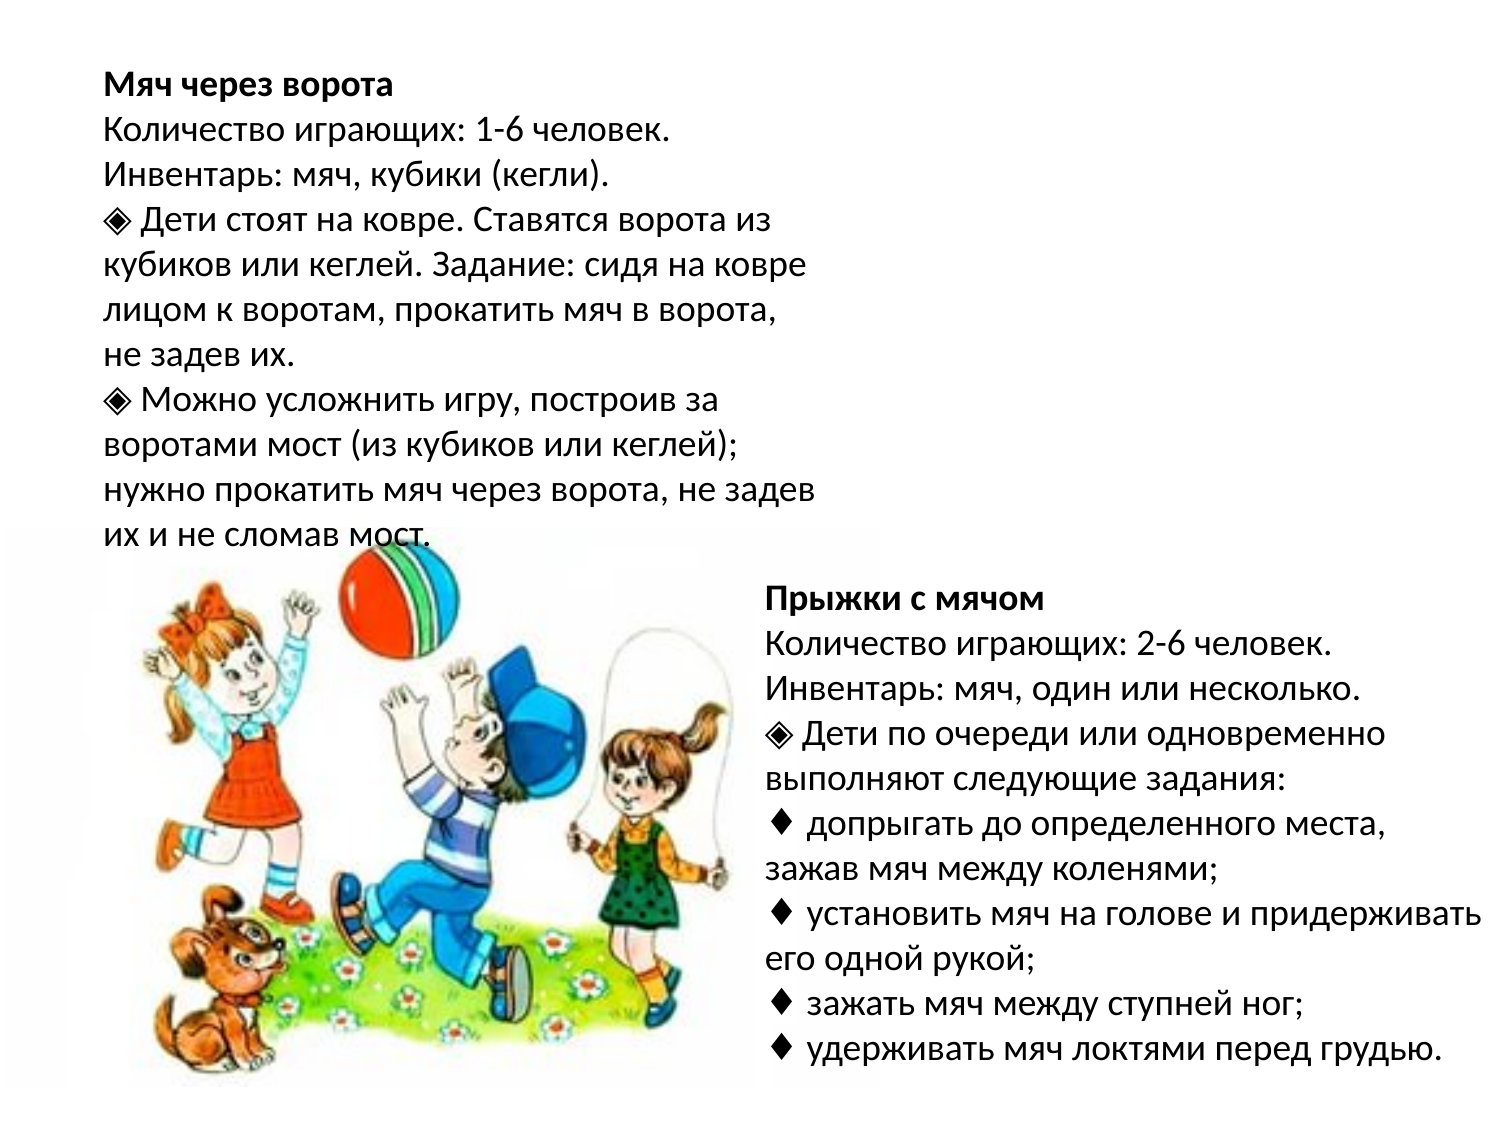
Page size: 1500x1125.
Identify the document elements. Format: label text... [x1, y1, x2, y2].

text_box Мяч через ворота Количество играющих: 1-6 человек. Инвентарь: мяч, кубики (кегли). ◈ Дети стоят на ковре. Ставятся ворота из кубиков или кеглей. Задание: сидя на ковре лицом к воротам, прокатить мяч в ворота, не задев их. ◈ Можно усложнить игру, построив за воротами мост (из кубиков или кеглей); нужно прокатить мяч через ворота, не задев их и не сломав мост. [88, 51, 839, 525]
text_box Прыжки с мячом Количество играющих: 2-6 человек. Инвентарь: мяч, один или несколько. ◈ Дети по очереди или одновременно выполняют следующие задания: ♦ допрыгать до определенного места, зажав мяч между коленями; ♦ установить мяч на голове и придерживать его одной рукой; ♦ зажать мяч между ступней ног; ♦ удерживать мяч локтями перед грудью. [885, 566, 1500, 1076]
picture [5, 526, 881, 1087]
